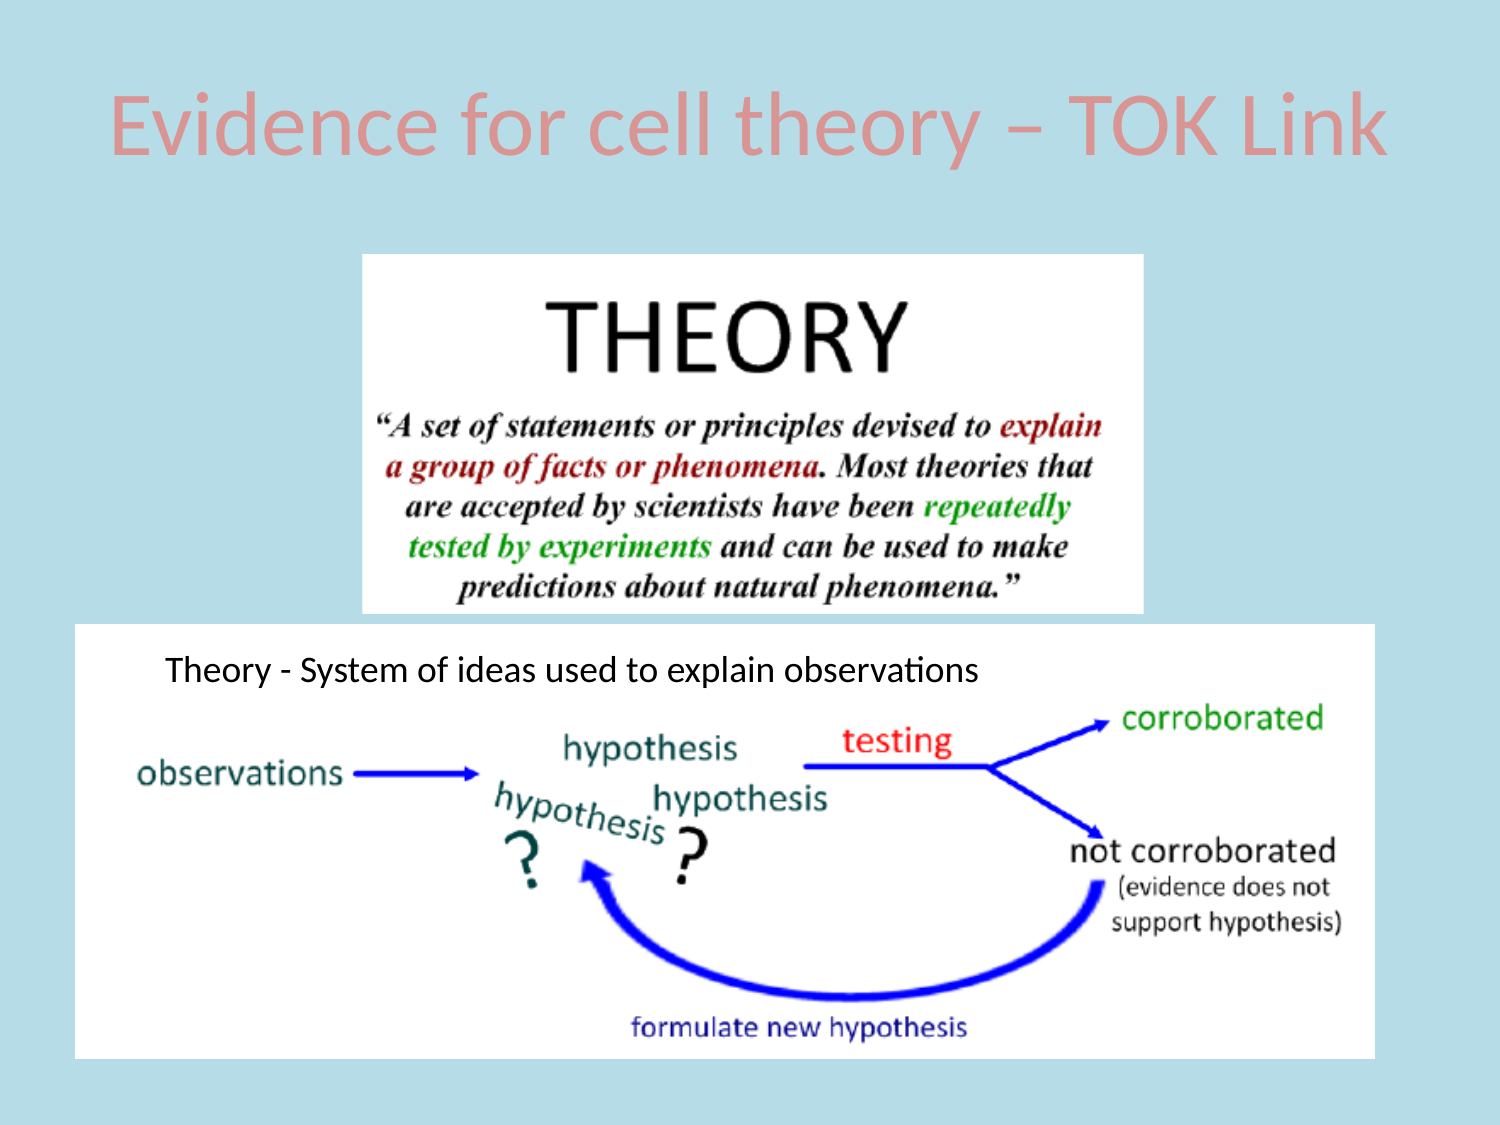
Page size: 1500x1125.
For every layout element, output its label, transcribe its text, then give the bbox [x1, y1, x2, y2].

picture [74, 624, 1375, 1059]
picture [362, 249, 1144, 615]
title Evidence for cell theory – TOK Link [75, 12, 1425, 225]
